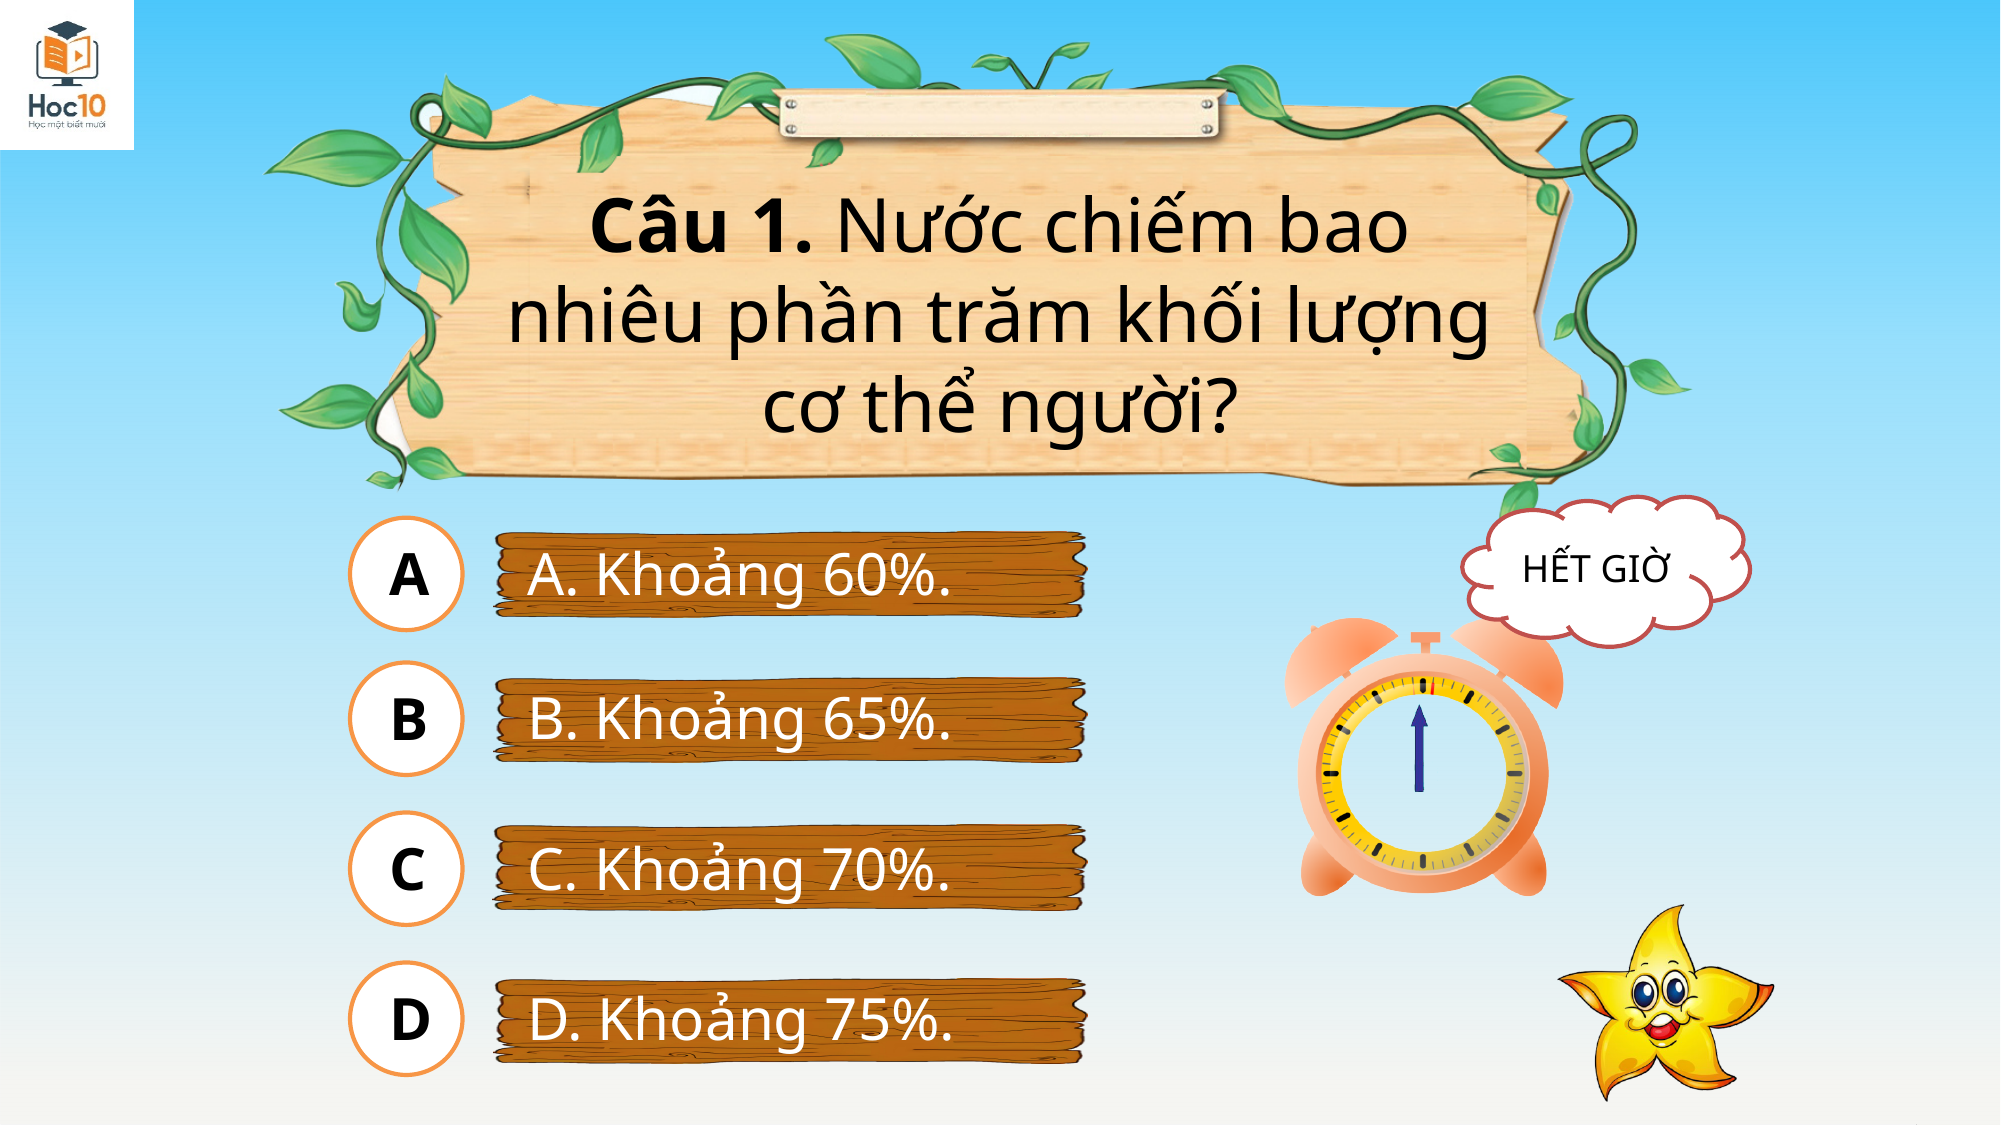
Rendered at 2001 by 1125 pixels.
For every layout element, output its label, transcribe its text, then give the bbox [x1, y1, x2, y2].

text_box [349, 812, 1088, 926]
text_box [349, 662, 1089, 776]
picture [0, 0, 2001, 1125]
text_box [349, 962, 1089, 1076]
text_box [349, 517, 1089, 631]
text_box HẾT GIỜ [1574, 625, 1697, 649]
